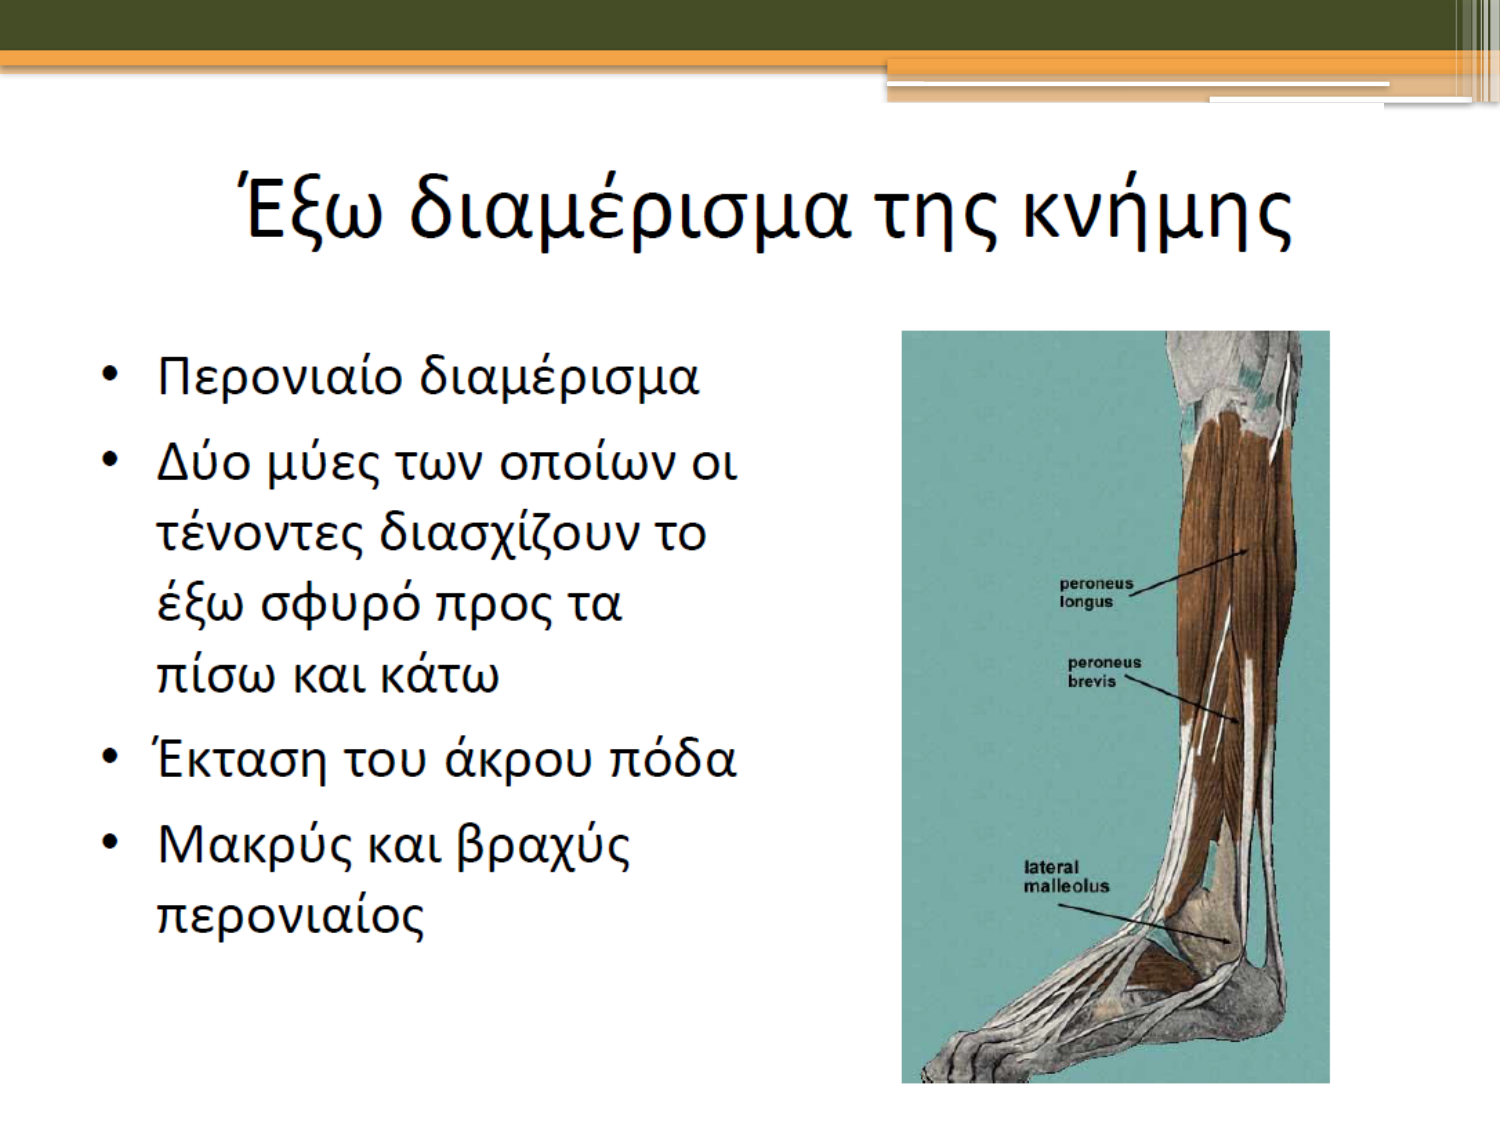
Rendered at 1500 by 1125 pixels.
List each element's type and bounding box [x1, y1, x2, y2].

picture [76, 103, 1384, 1125]
